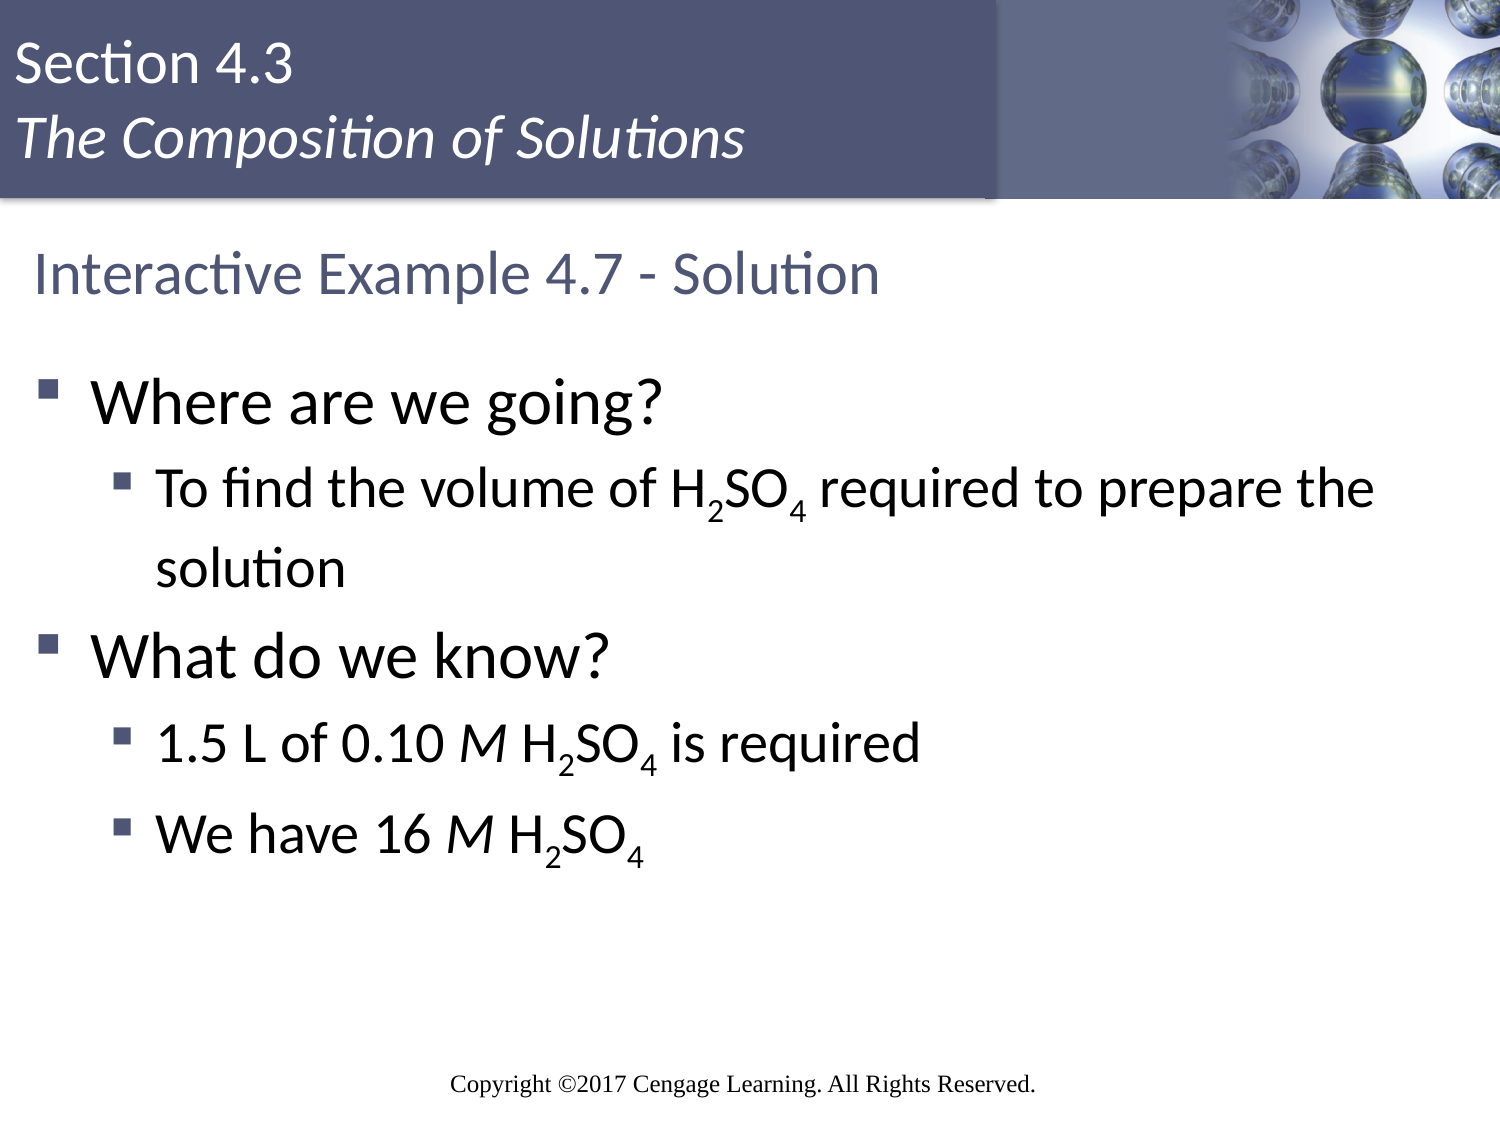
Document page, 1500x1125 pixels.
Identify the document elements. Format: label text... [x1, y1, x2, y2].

picture [996, 0, 1500, 199]
list Where are we going? To find the volume of H2SO4 required to prepare the solution What do we know? 1.5 L of 0.10 M H2SO4 is required We have 16 M H2SO4 [18, 350, 1471, 1100]
title Interactive Example 4.7 - Solution [18, 212, 1471, 327]
